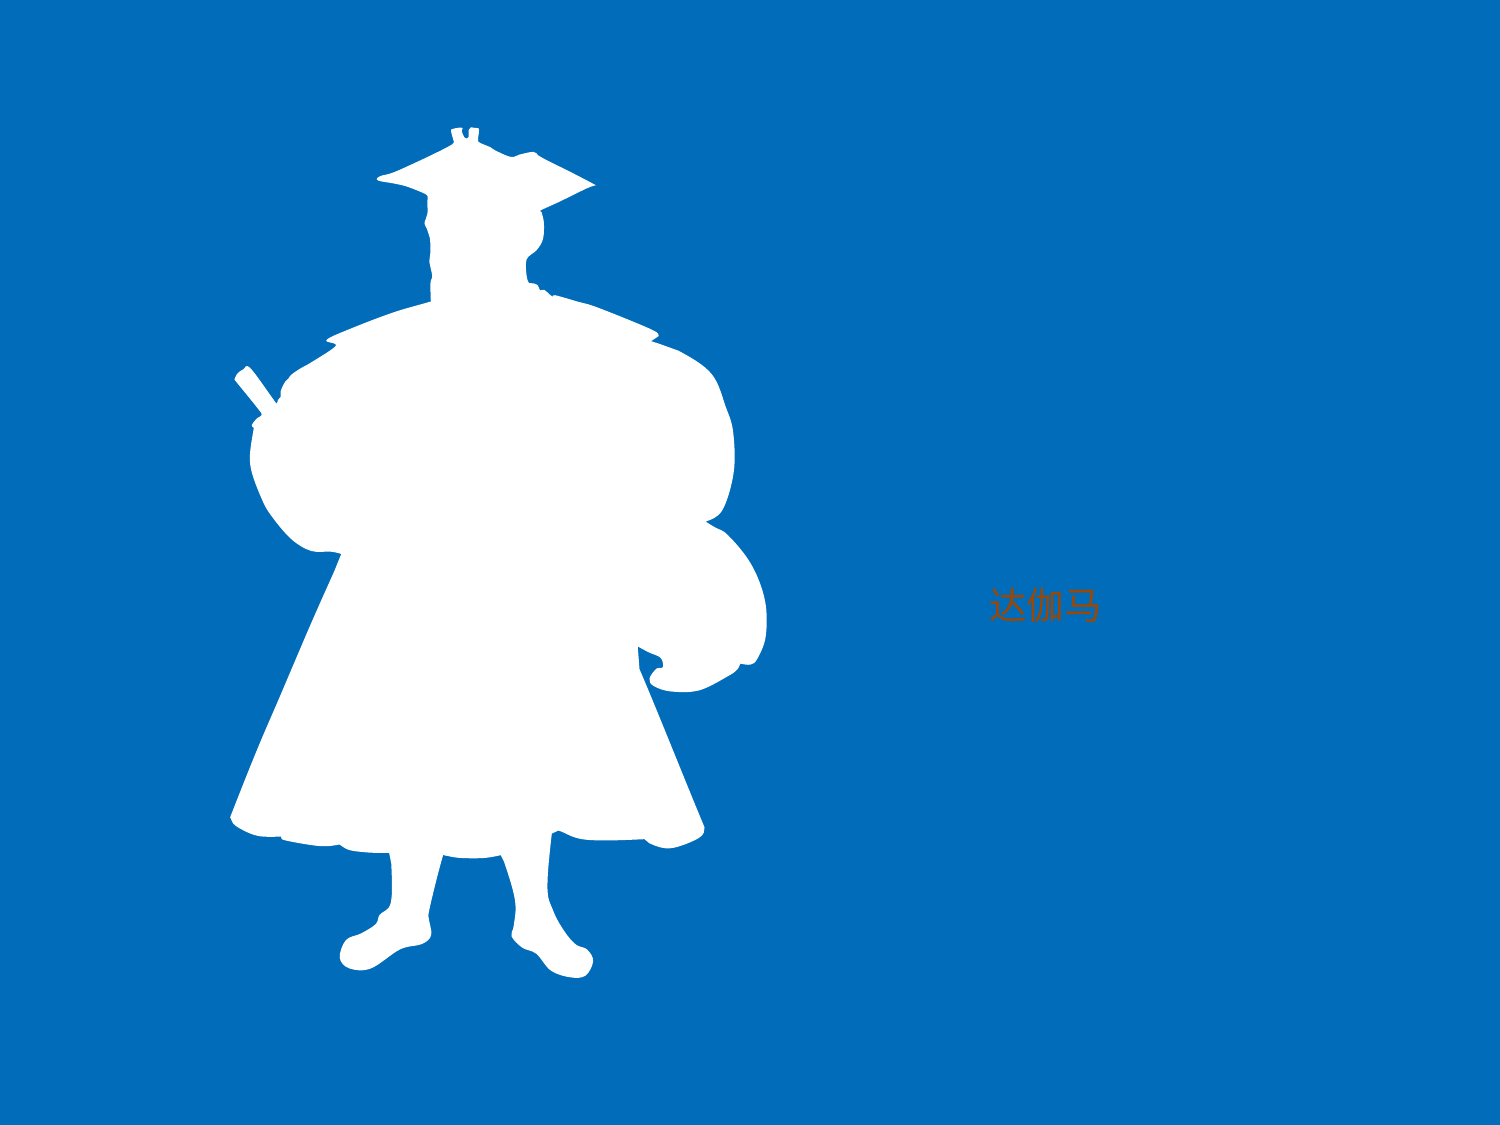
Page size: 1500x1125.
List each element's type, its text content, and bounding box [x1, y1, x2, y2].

text_box [228, 125, 769, 980]
text_box 达伽马 [974, 574, 1140, 634]
